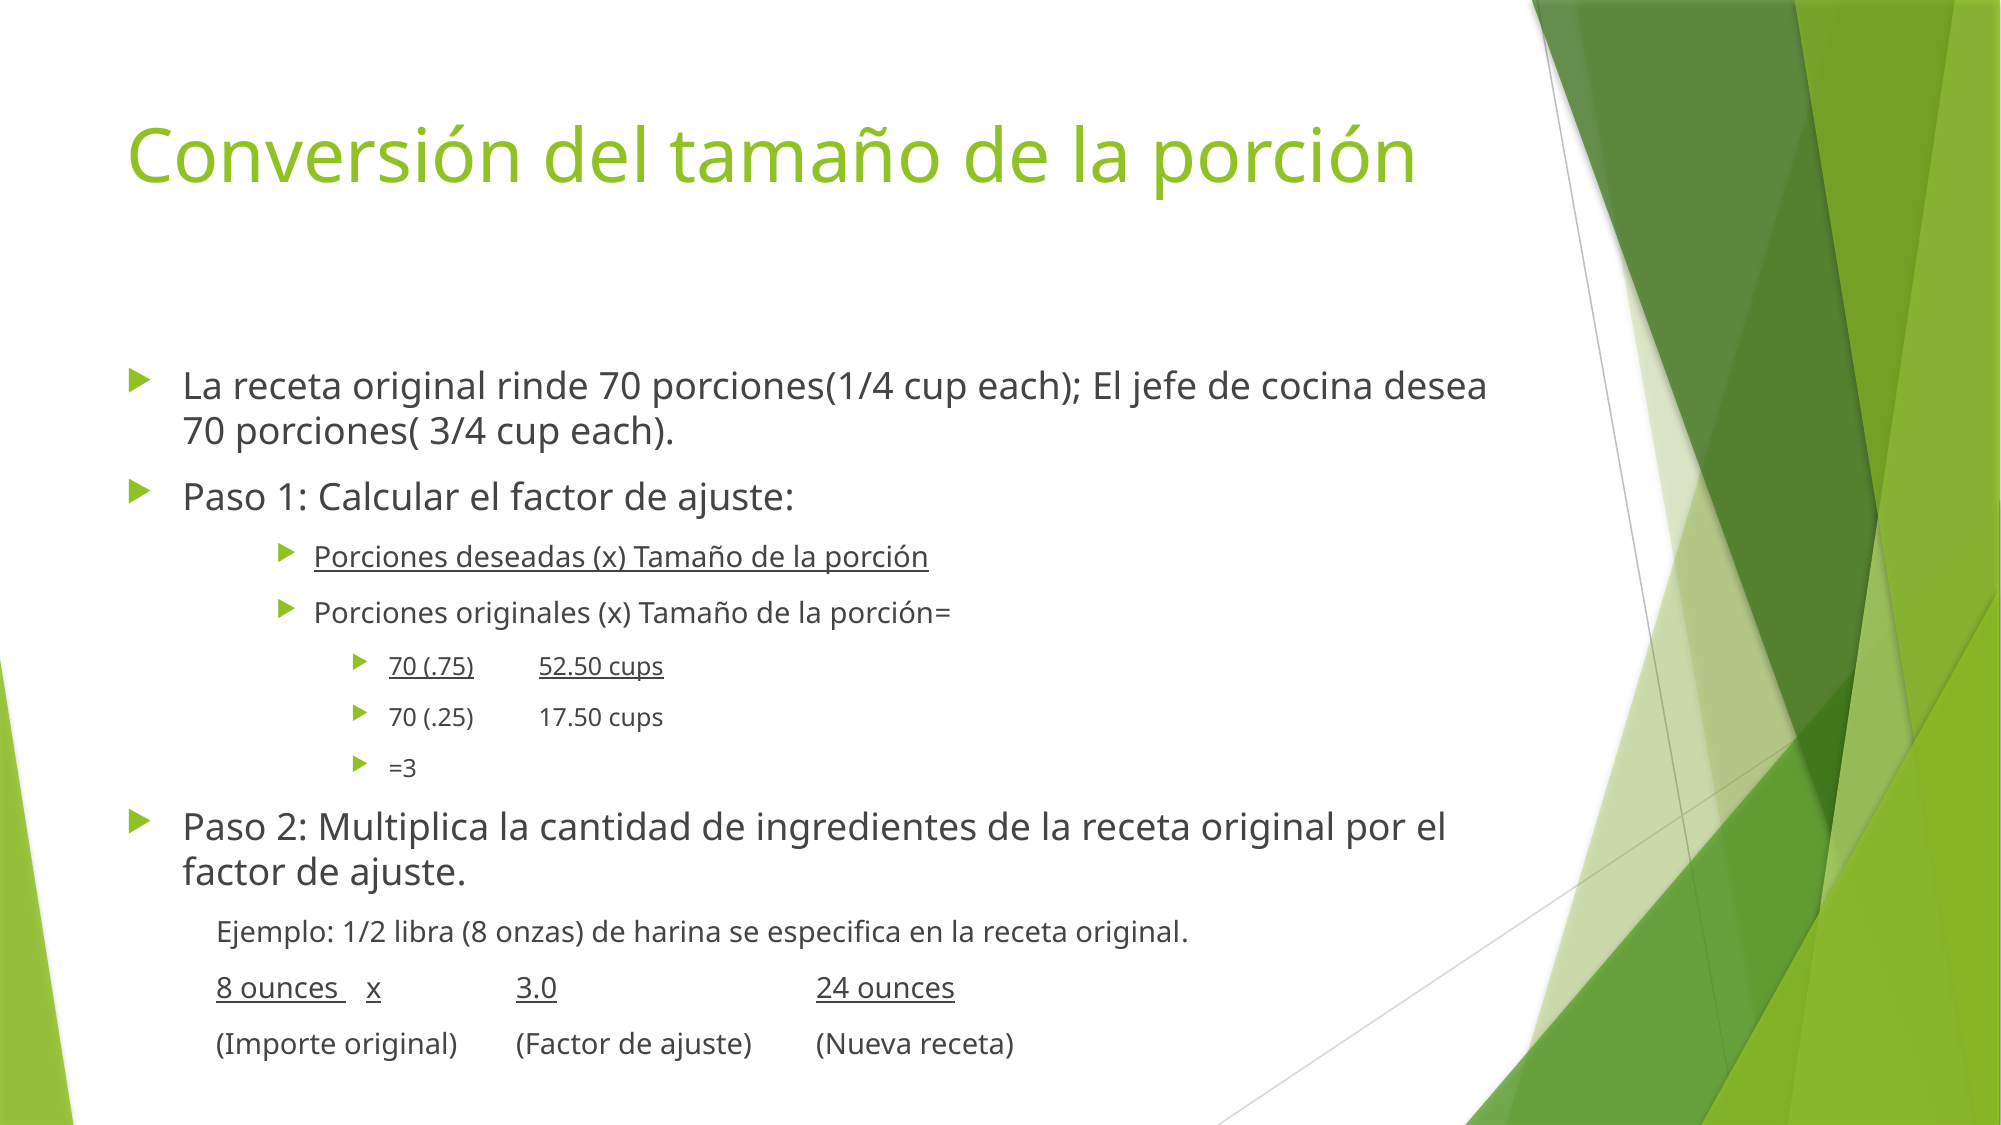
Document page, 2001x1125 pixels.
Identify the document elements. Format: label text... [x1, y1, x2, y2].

title Conversión del tamaño de la porción [111, 99, 1522, 317]
list La receta original rinde 70 porciones(1/4 cup each); El jefe de cocina desea 70 porciones( 3/4 cup each). Paso 1: Calcular el factor de ajuste: Porciones deseadas (x) Tamaño de la porción Porciones originales (x) Tamaño de la porción= 70 (.75) 52.50 cups 70 (.25) 17.50 cups =3 Paso 2: Multiplica la cantidad de ingredientes de la receta original por el factor de ajuste. Ejemplo: 1/2 libra (8 onzas) de harina se especifica en la receta original. 8 ounces x 3.0 24 ounces (Importe original) (Factor de ajuste) (Nueva receta) [111, 354, 1522, 1114]
